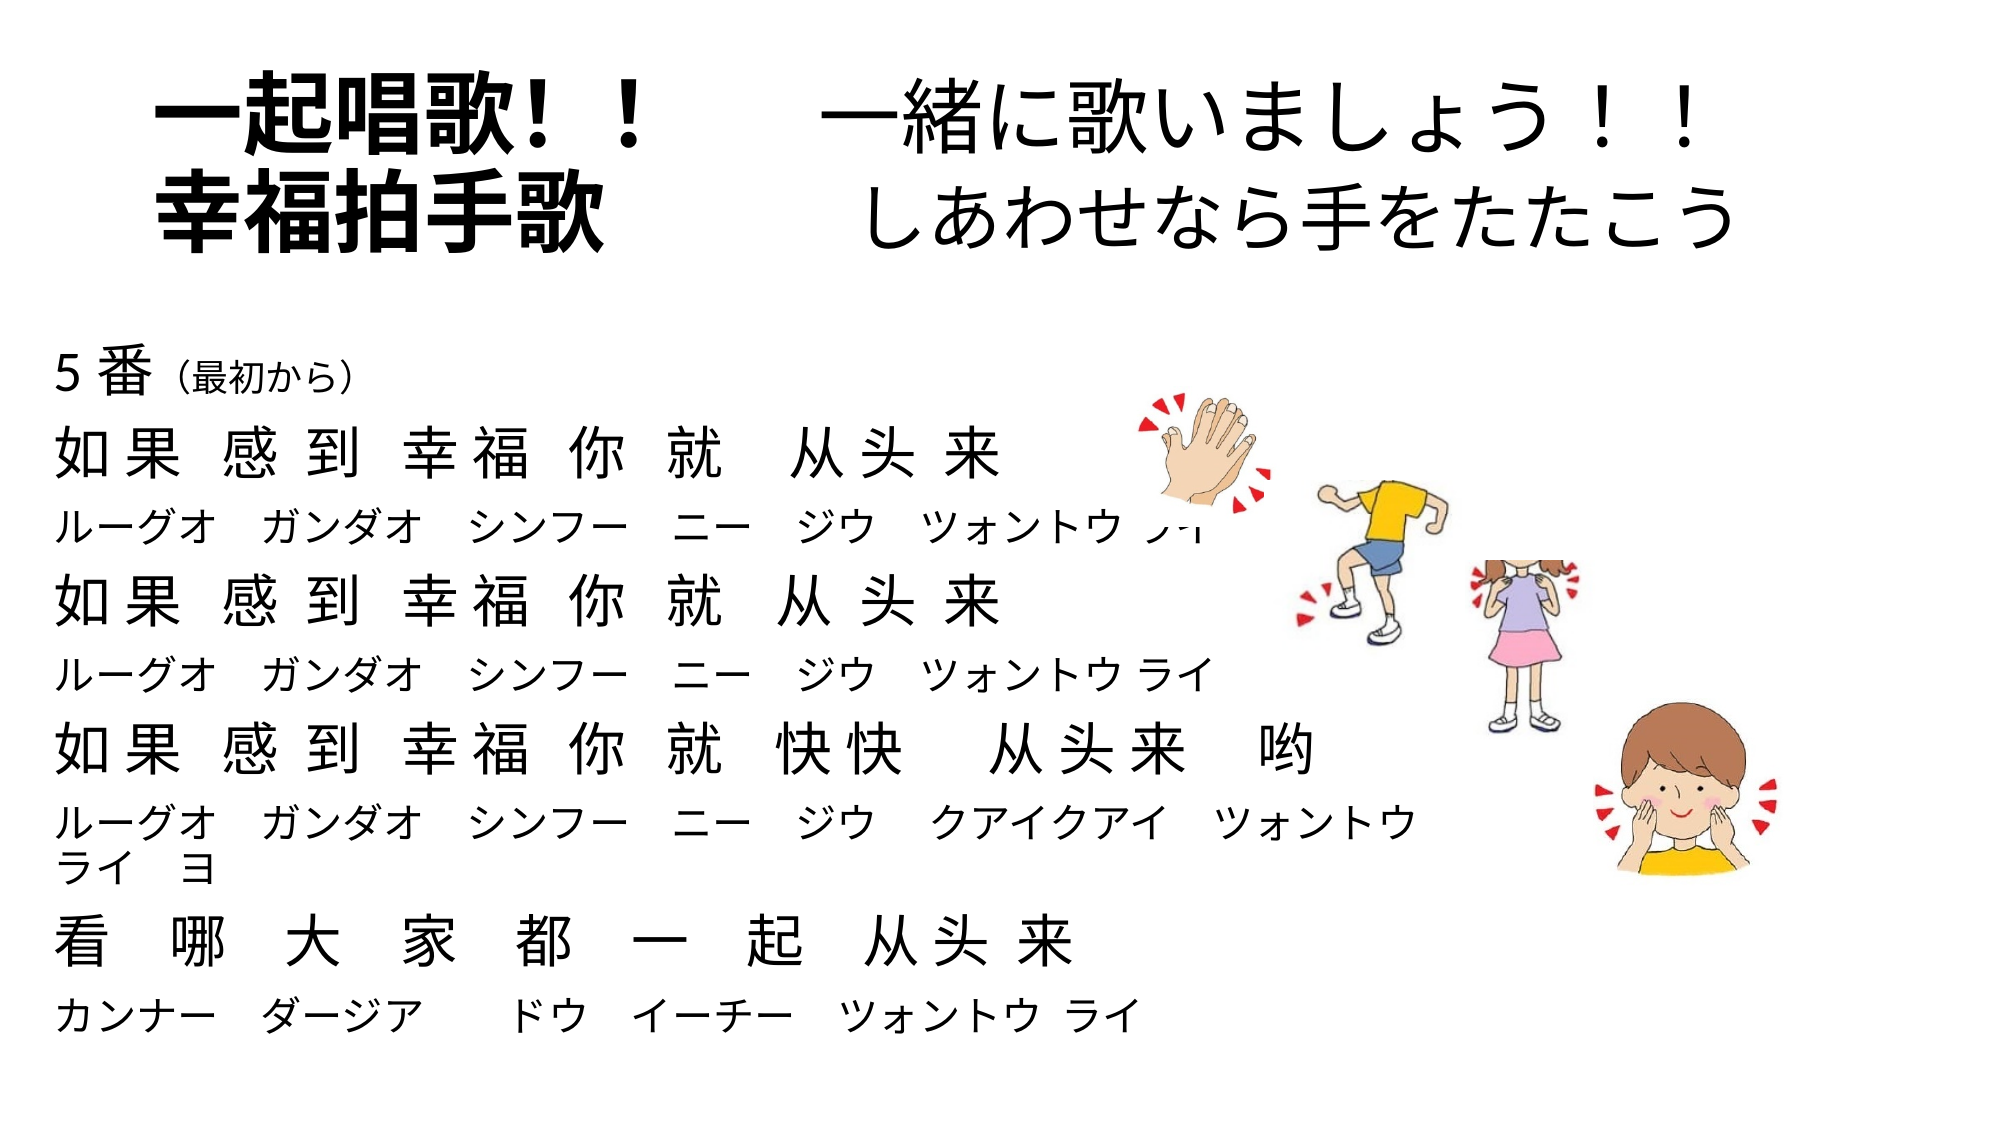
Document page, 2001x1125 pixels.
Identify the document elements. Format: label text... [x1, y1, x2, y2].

picture [1126, 386, 1784, 886]
title 一起唱歌！！ 一緒に歌いましょう！！ 幸福拍手歌 しあわせなら手をたたこう [137, 59, 1863, 383]
list 5番（最初から） 如 果 感 到 幸 福 你 就 从 头 来 ルーグオ ガンダオ シンフー ニー ジウ ツォントウ ライ 如 果 感 到 幸 福 你 就 从 头 来 ルーグオ ガンダオ シンフー ニー ジウ ツォントウ ライ 如 果 感 到 幸 福 你 就 快 快 从 头 来 哟 ルーグオ ガンダオ シンフー ニー ジウ クアイクアイ ツォントウ ライ ヨ 看 哪 大 家 都 一 起 从 头 来 カンナー ダージア ドウ イーチー ツォントウ ライ [38, 334, 1465, 1048]
